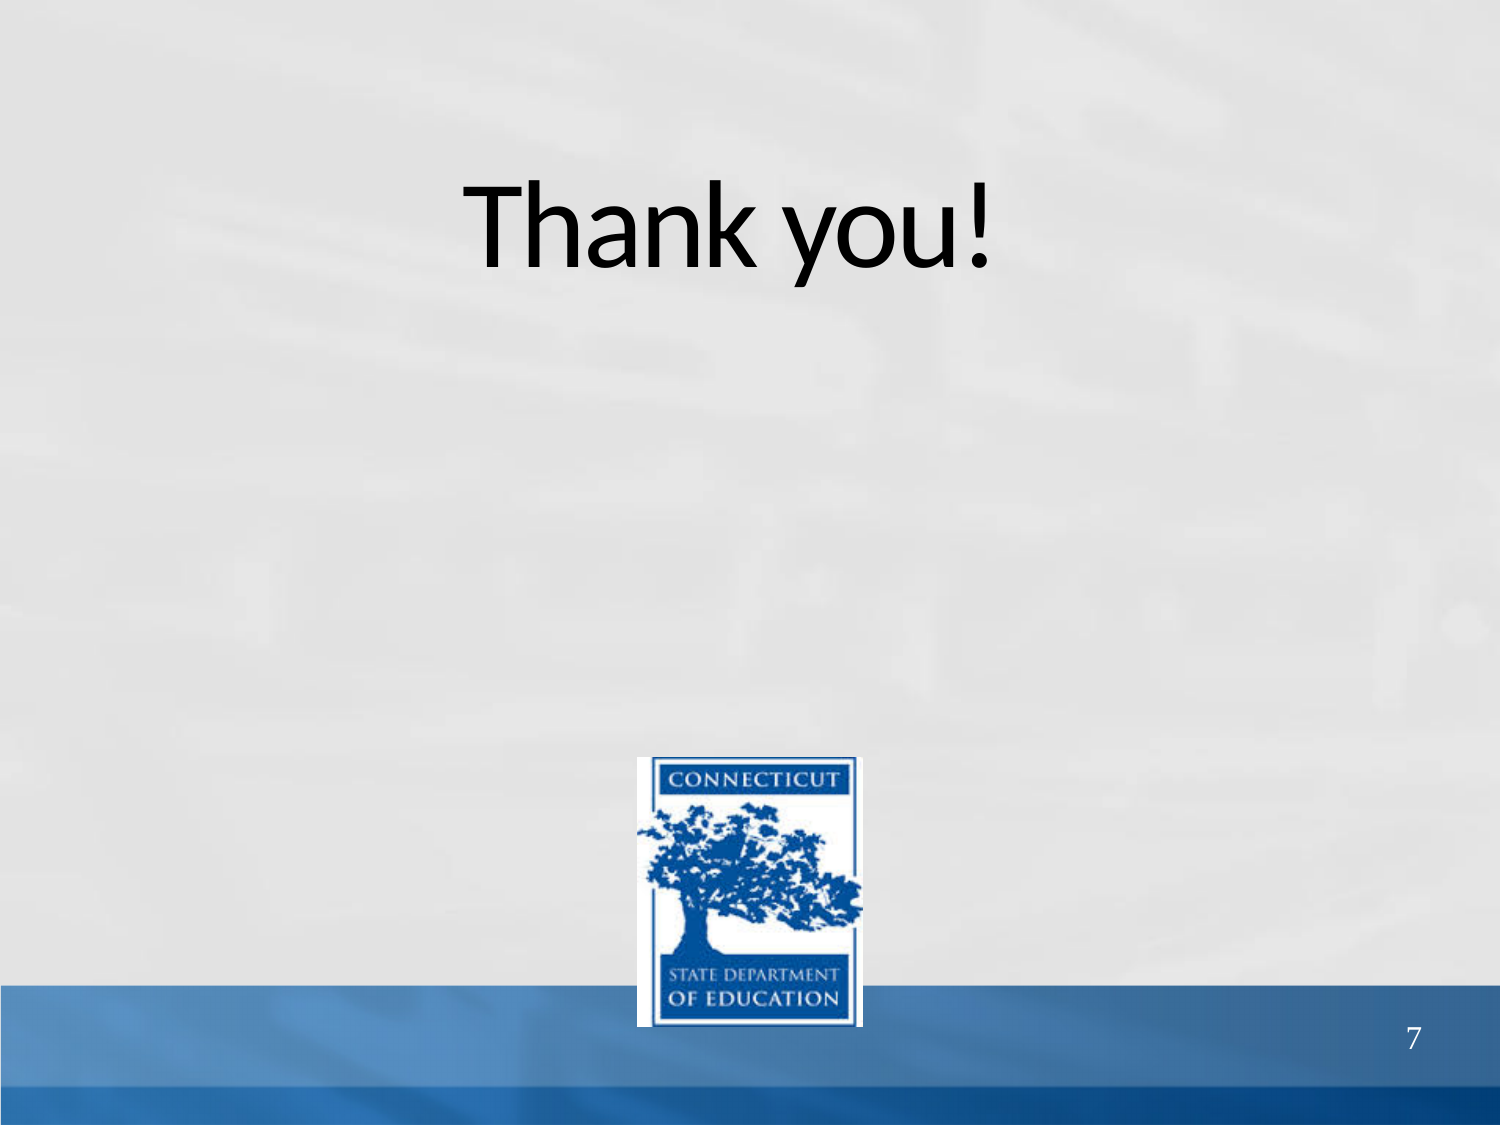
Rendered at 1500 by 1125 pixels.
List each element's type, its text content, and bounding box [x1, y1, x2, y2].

title Thank you! [84, 159, 1379, 296]
slide_number 73 [1075, 996, 1438, 1076]
picture [0, 0, 1500, 1125]
